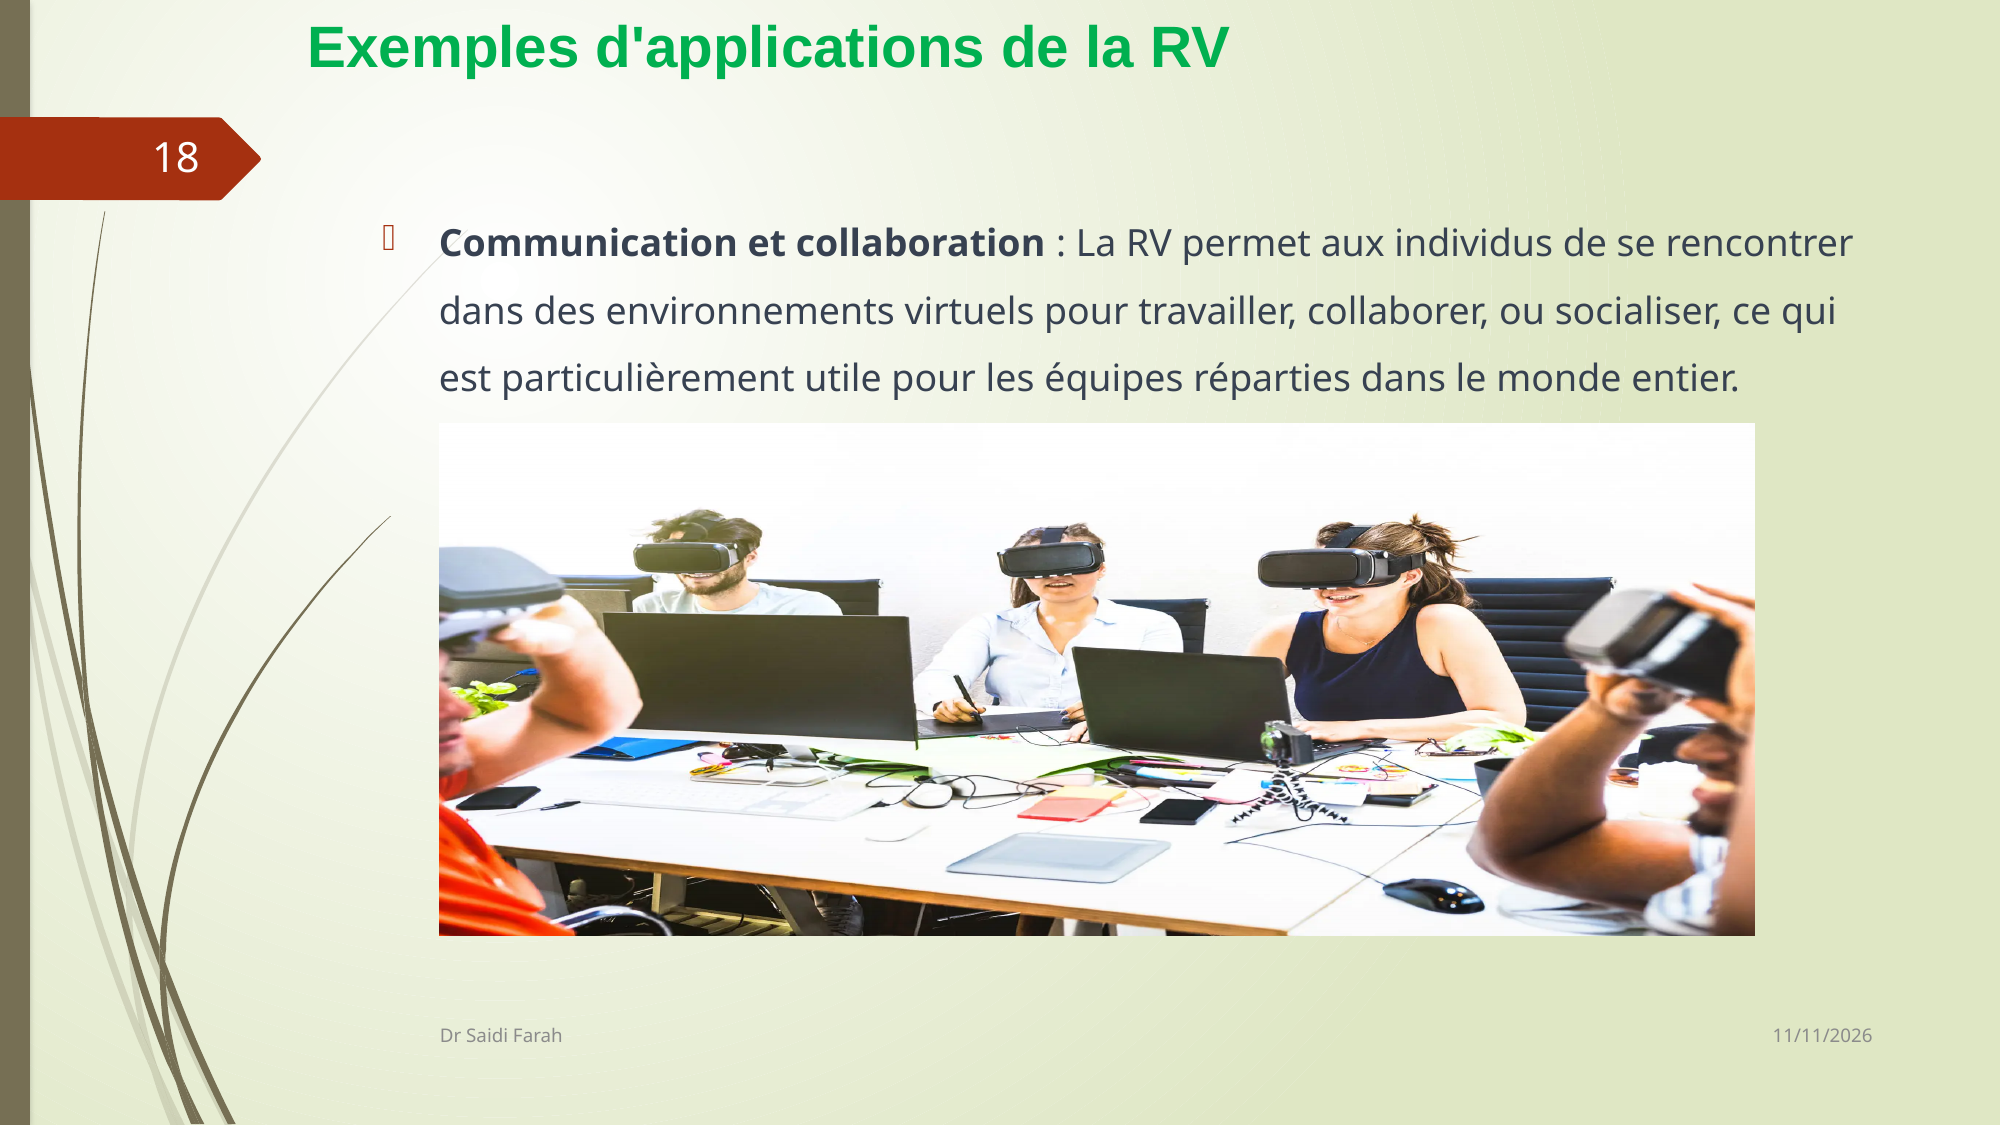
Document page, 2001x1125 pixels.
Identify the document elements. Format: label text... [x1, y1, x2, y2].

text_box Exemples d'applications de la RV [292, 2, 1755, 156]
slide_number 18 [87, 129, 216, 190]
list Communication et collaboration : La RV permet aux individus de se rencontrer dans des environnements virtuels pour travailler, collaborer, ou socialiser, ce qui est particulièrement utile pour les équipes réparties dans le monde entier. [367, 189, 1888, 970]
picture [439, 423, 1755, 937]
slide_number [1699, 1005, 1888, 1067]
footer Dr Saidi Farah [424, 1006, 1675, 1067]
